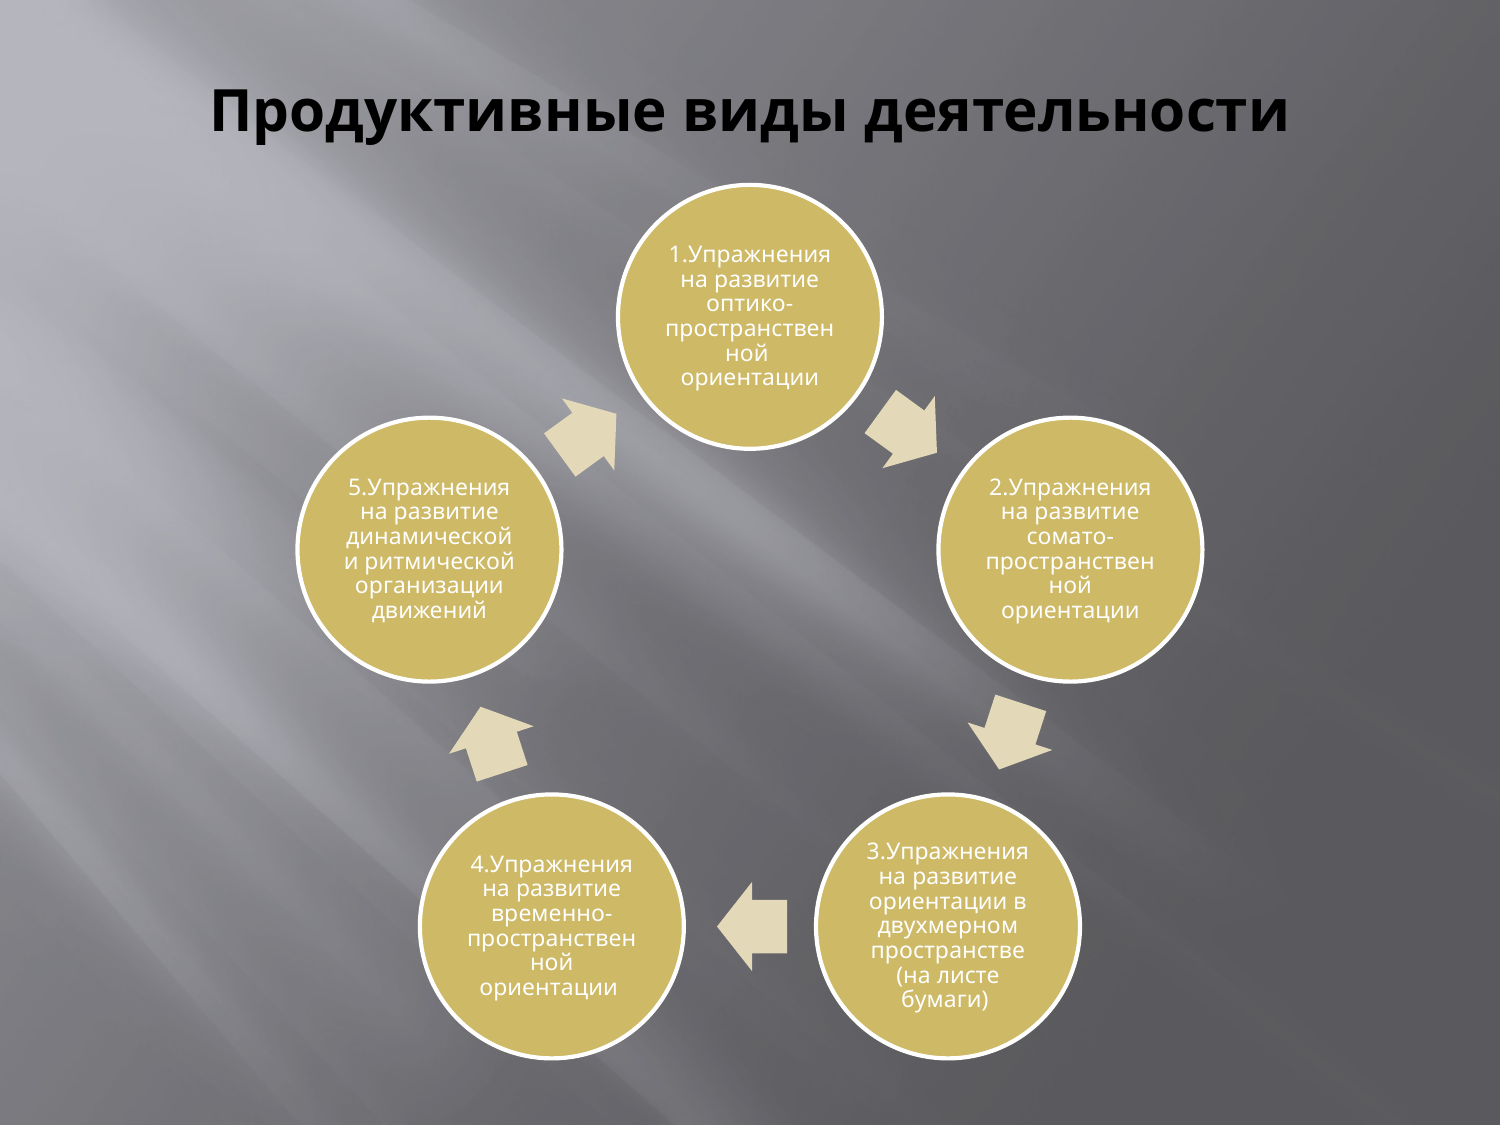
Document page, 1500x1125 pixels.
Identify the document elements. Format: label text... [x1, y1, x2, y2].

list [74, 184, 1426, 1060]
title Продуктивные виды деятельности [75, 43, 1425, 173]
